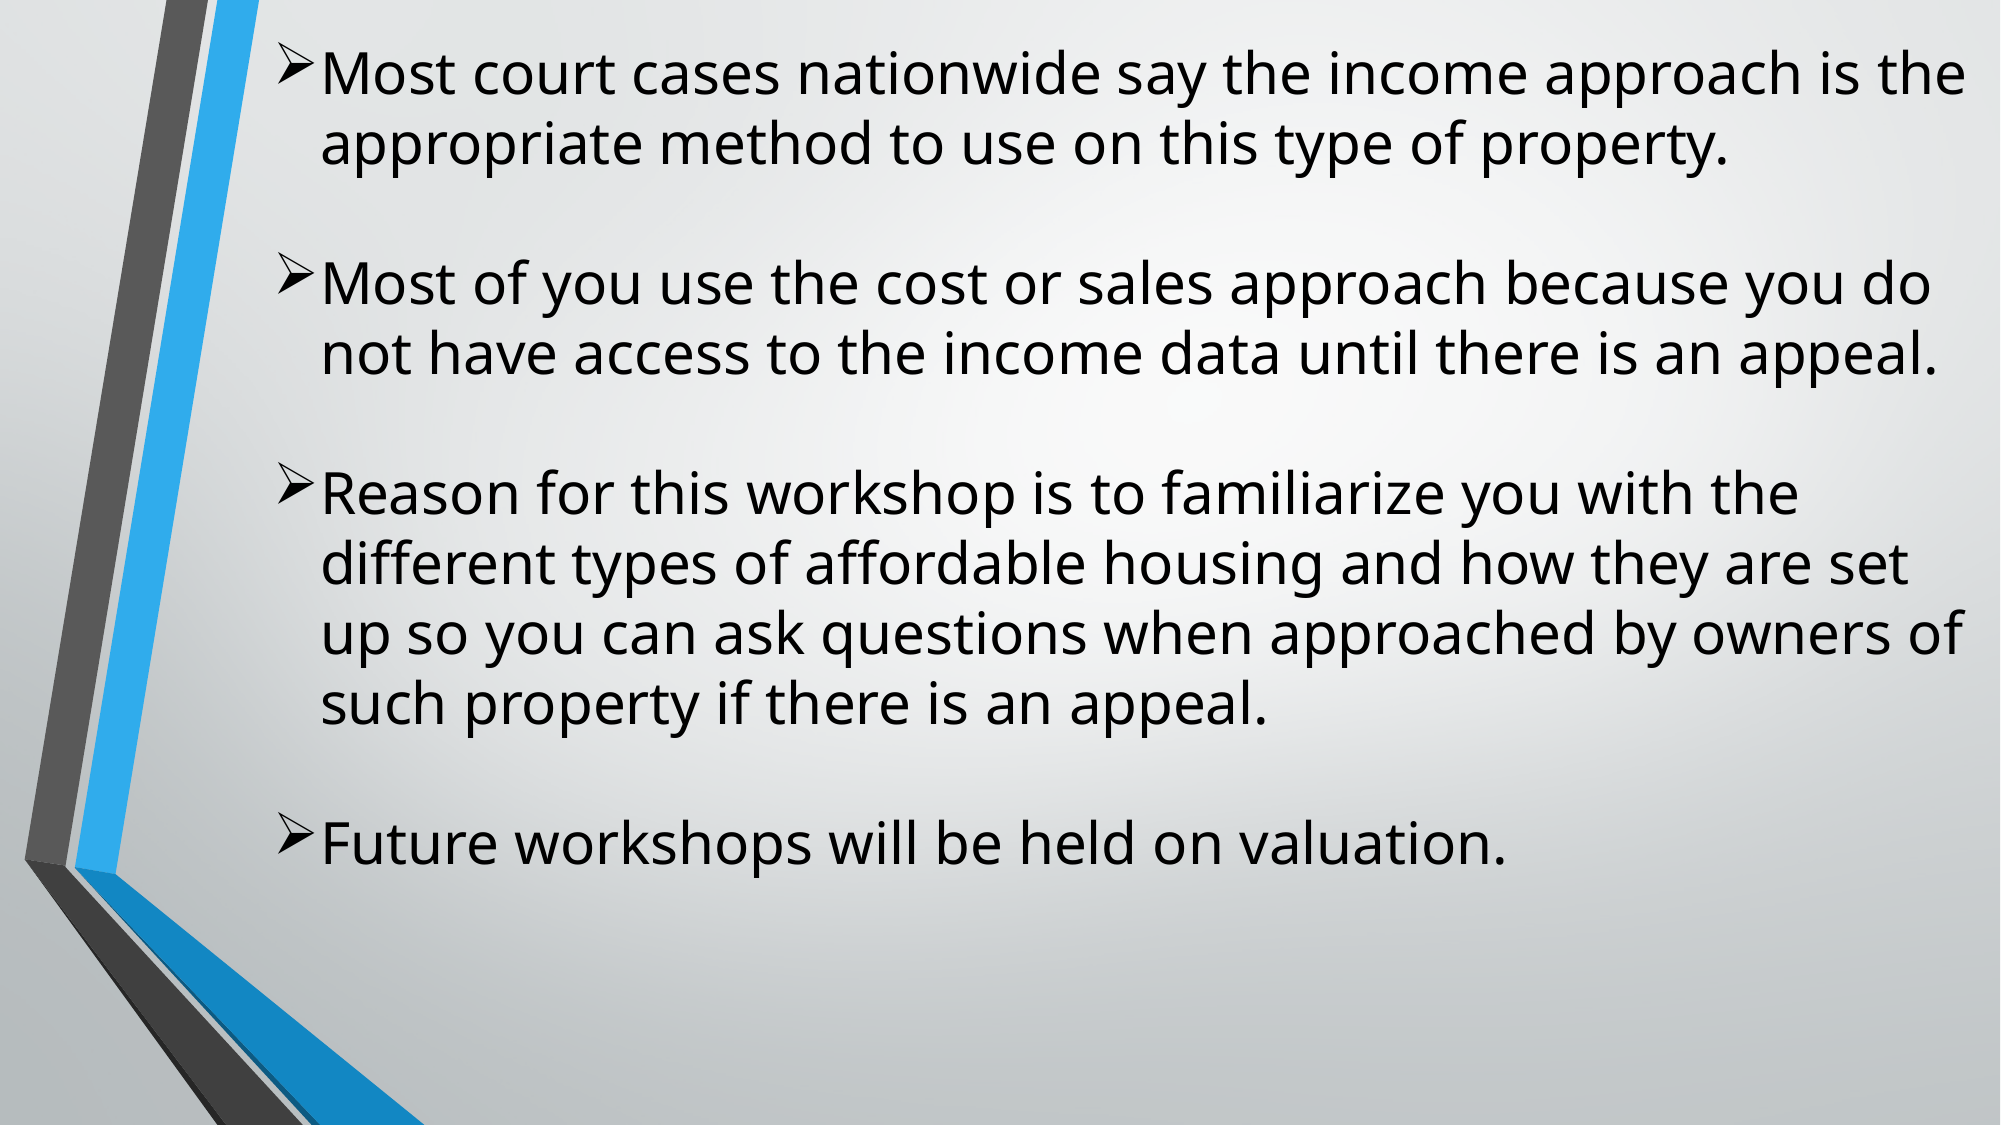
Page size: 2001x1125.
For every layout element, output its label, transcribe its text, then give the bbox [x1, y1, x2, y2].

text_box Most court cases nationwide say the income approach is the appropriate method to use on this type of property. Most of you use the cost or sales approach because you do not have access to the income data until there is an appeal. Reason for this workshop is to familiarize you with the different types of affordable housing and how they are set up so you can ask questions when approached by owners of such property if there is an appeal. Future workshops will be held on valuation. [258, 28, 2000, 884]
